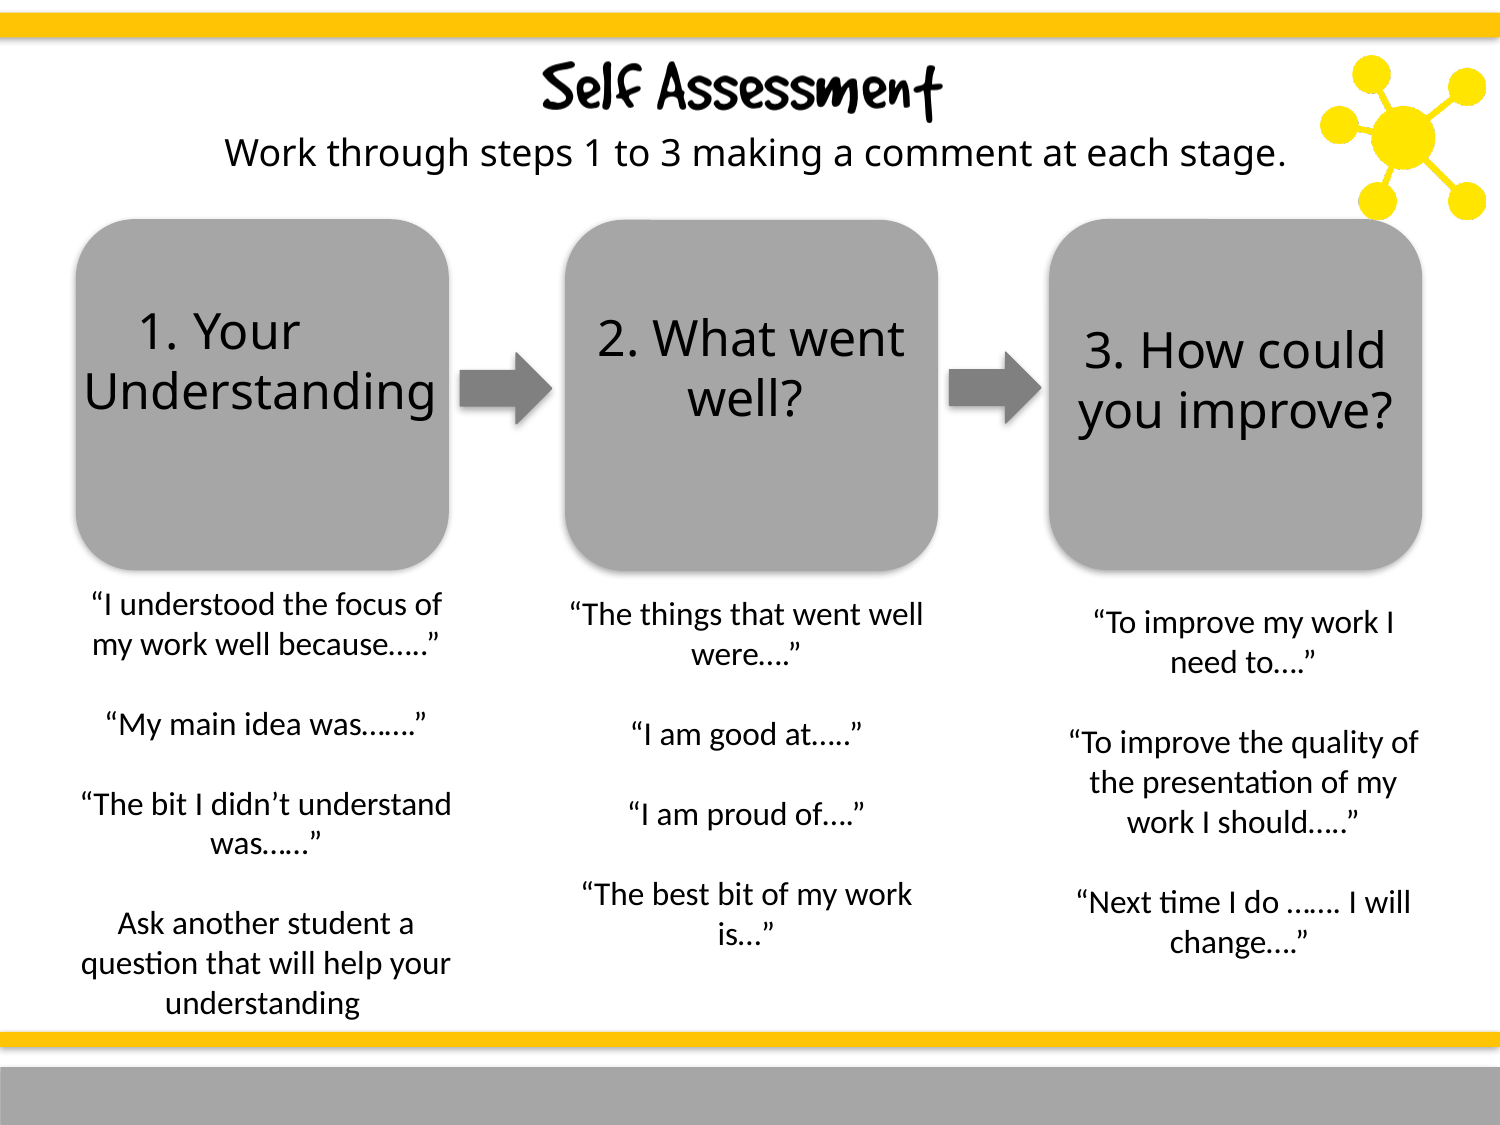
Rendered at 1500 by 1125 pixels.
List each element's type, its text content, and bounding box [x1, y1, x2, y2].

text_box [0, 1031, 1500, 1048]
text_box [459, 352, 553, 425]
picture [0, 26, 1493, 221]
text_box [75, 428, 450, 572]
text_box [75, 218, 450, 292]
text_box [948, 351, 1042, 424]
text_box [1048, 218, 1423, 571]
text_box [0, 12, 1500, 38]
text_box Your Understanding [0, 292, 493, 428]
text_box “To improve my work I need to….” “To improve the quality of the presentation of my work I should…..” “Next time I do ……. I will change….” [1040, 593, 1447, 968]
text_box Work through steps 1 to 3 making a comment at each stage. [108, 142, 1315, 182]
text_box [0, 1066, 1500, 1125]
text_box 3. How could you improve? [1049, 311, 1422, 447]
text_box 2. What went well? [565, 299, 938, 435]
text_box “I understood the focus of my work well because…..” “My main idea was…….” “The bit I didn’t understand was……” Ask another student a question that will help your understanding [63, 574, 470, 1029]
text_box “The things that went well were….” “I am good at…..” “I am proud of….” “The best bit of my work is…” [543, 585, 950, 960]
text_box [564, 218, 939, 572]
